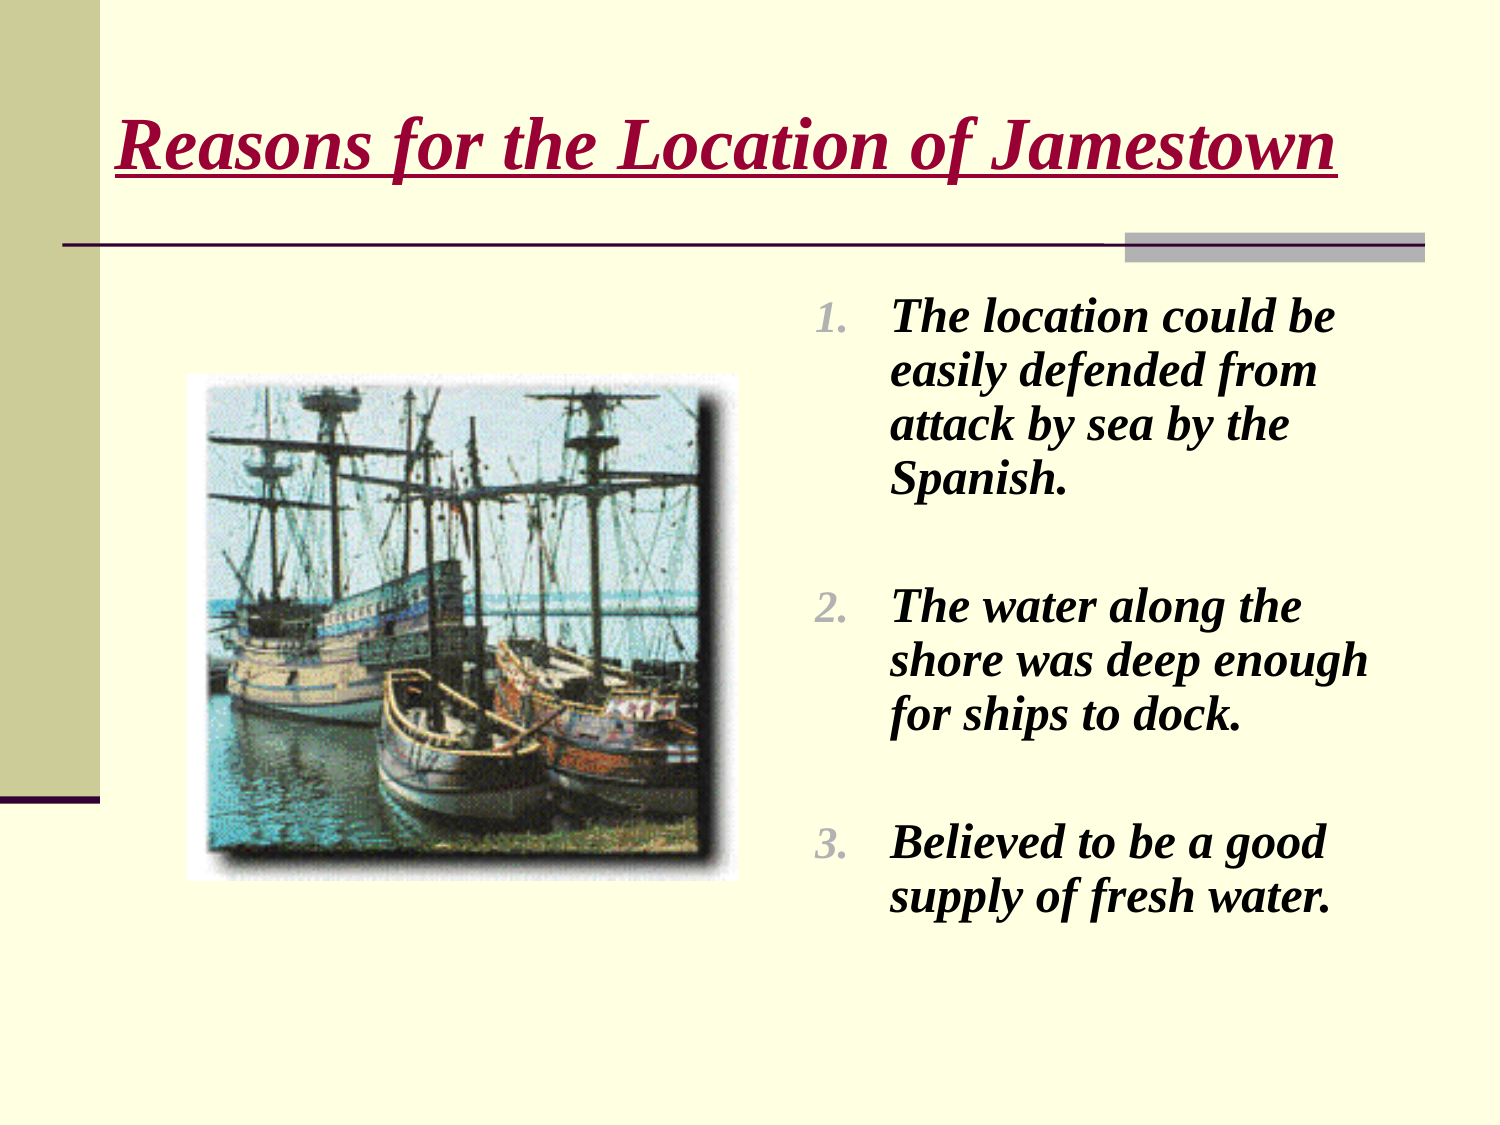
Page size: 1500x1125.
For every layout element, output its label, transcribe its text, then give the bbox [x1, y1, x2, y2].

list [187, 374, 738, 881]
title Reasons for the Location of Jamestown [99, 45, 1463, 234]
list The location could be easily defended from attack by sea by the Spanish. The water along the shore was deep enough for ships to dock. Believed to be a good supply of fresh water. [800, 281, 1425, 1025]
